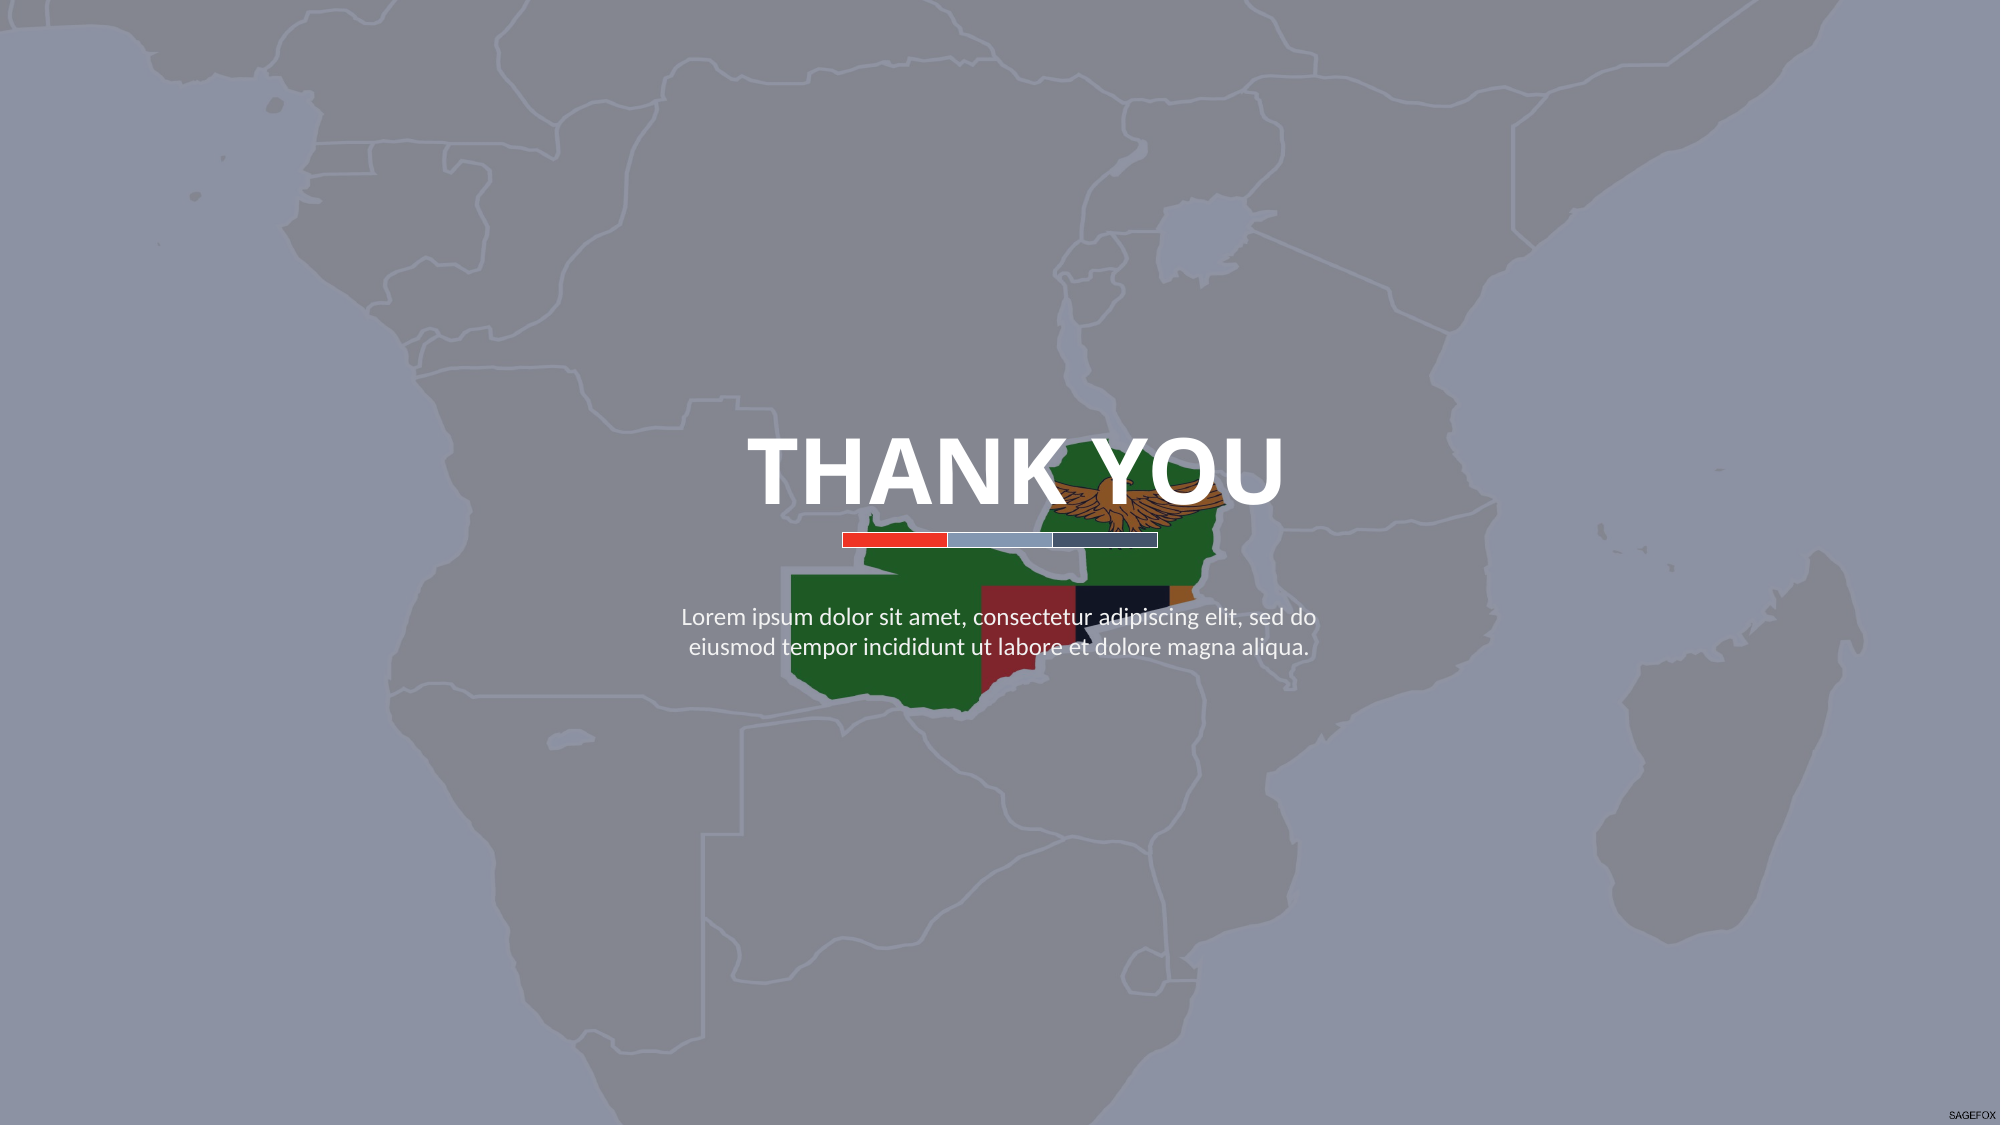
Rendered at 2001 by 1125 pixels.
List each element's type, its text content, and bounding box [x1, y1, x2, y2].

picture [1925, 0, 2001, 1125]
text_box Lorem ipsum dolor sit amet, consectetur adipiscing elit, sed do eiusmod tempor incididunt ut labore et dolore magna aliqua. [660, 593, 1340, 668]
text_box THANK YOU [565, 405, 1470, 531]
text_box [842, 532, 1158, 548]
